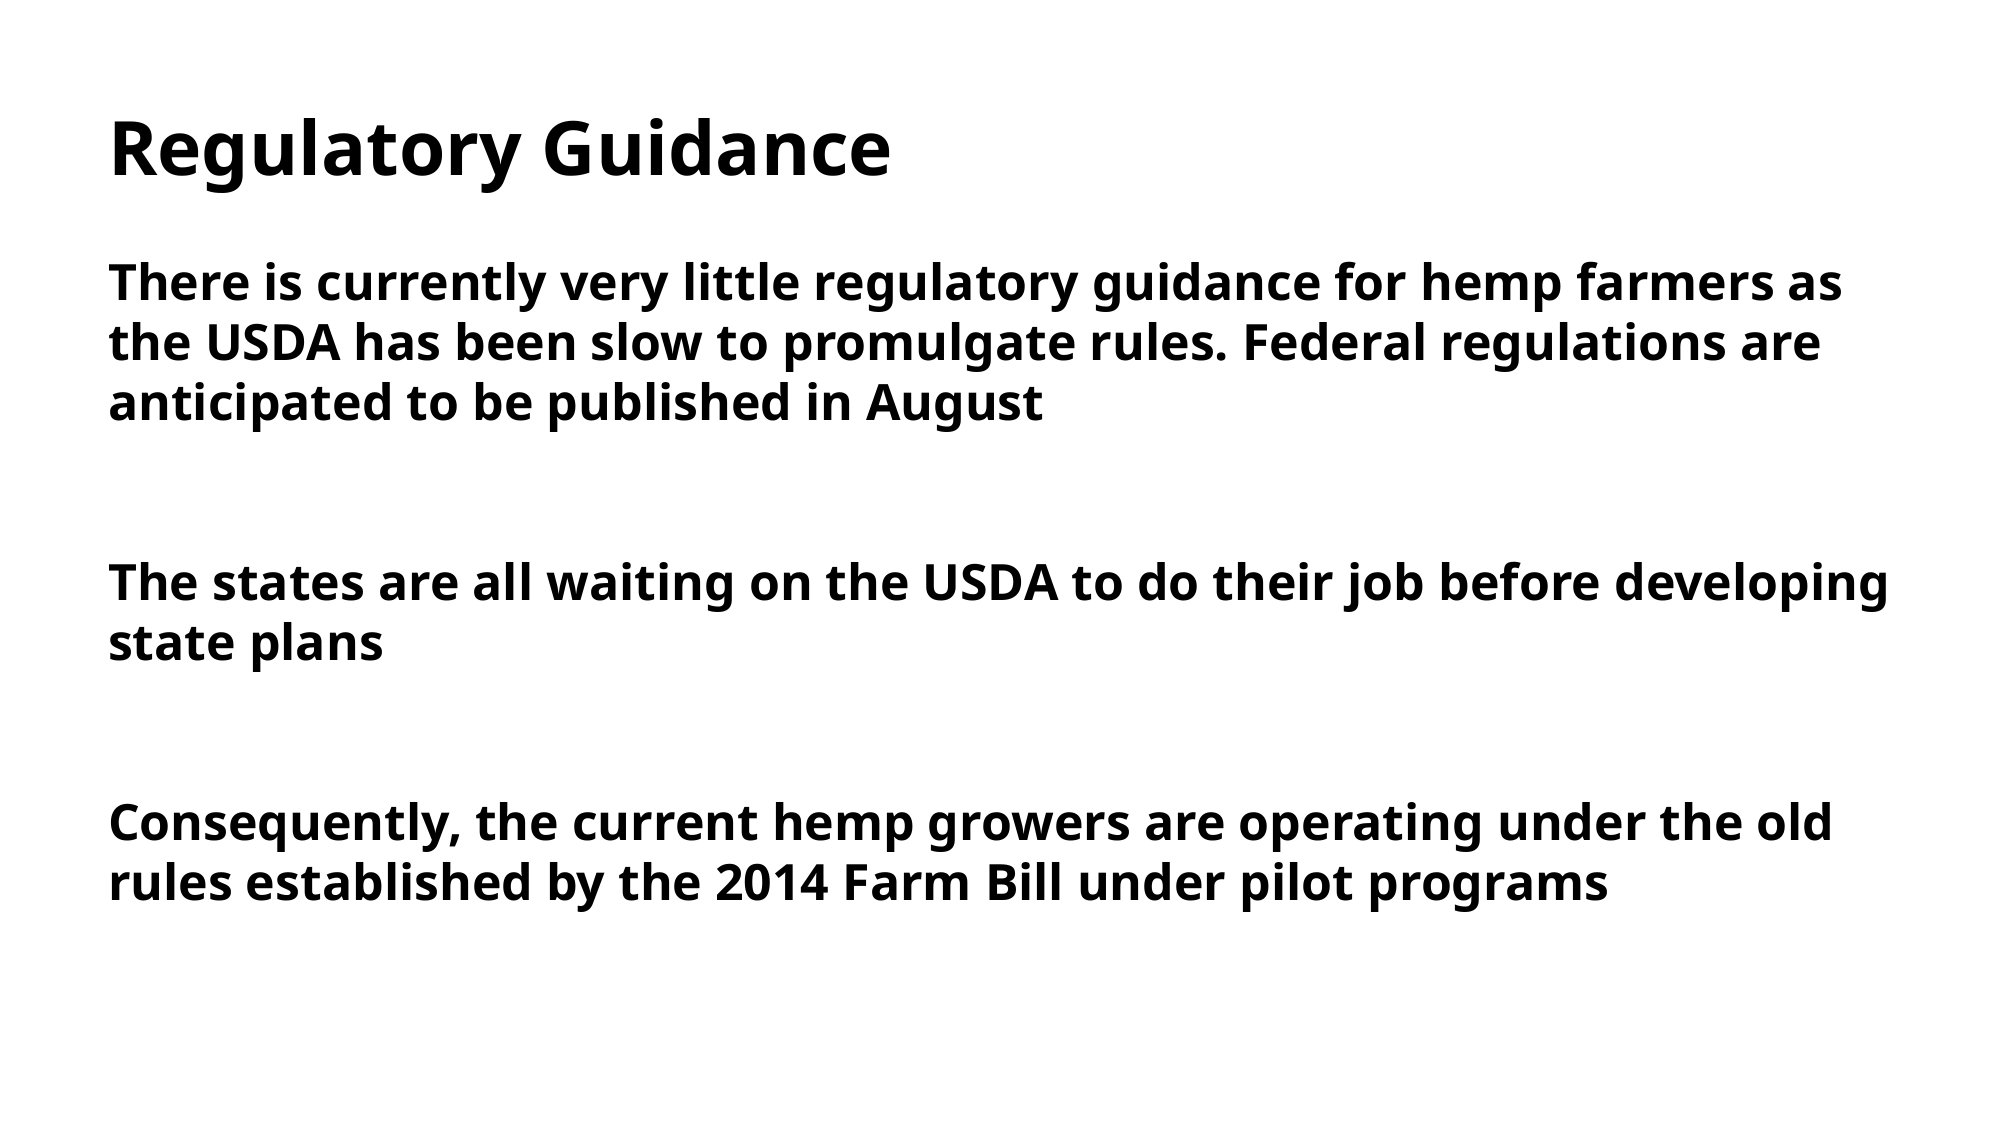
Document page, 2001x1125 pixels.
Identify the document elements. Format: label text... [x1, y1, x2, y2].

text_box Regulatory Guidance There is currently very little regulatory guidance for hemp farmers as the USDA has been slow to promulgate rules. Federal regulations are anticipated to be published in August The states are all waiting on the USDA to do their job before developing state plans Consequently, the current hemp growers are operating under the old rules established by the 2014 Farm Bill under pilot programs [93, 93, 1930, 918]
